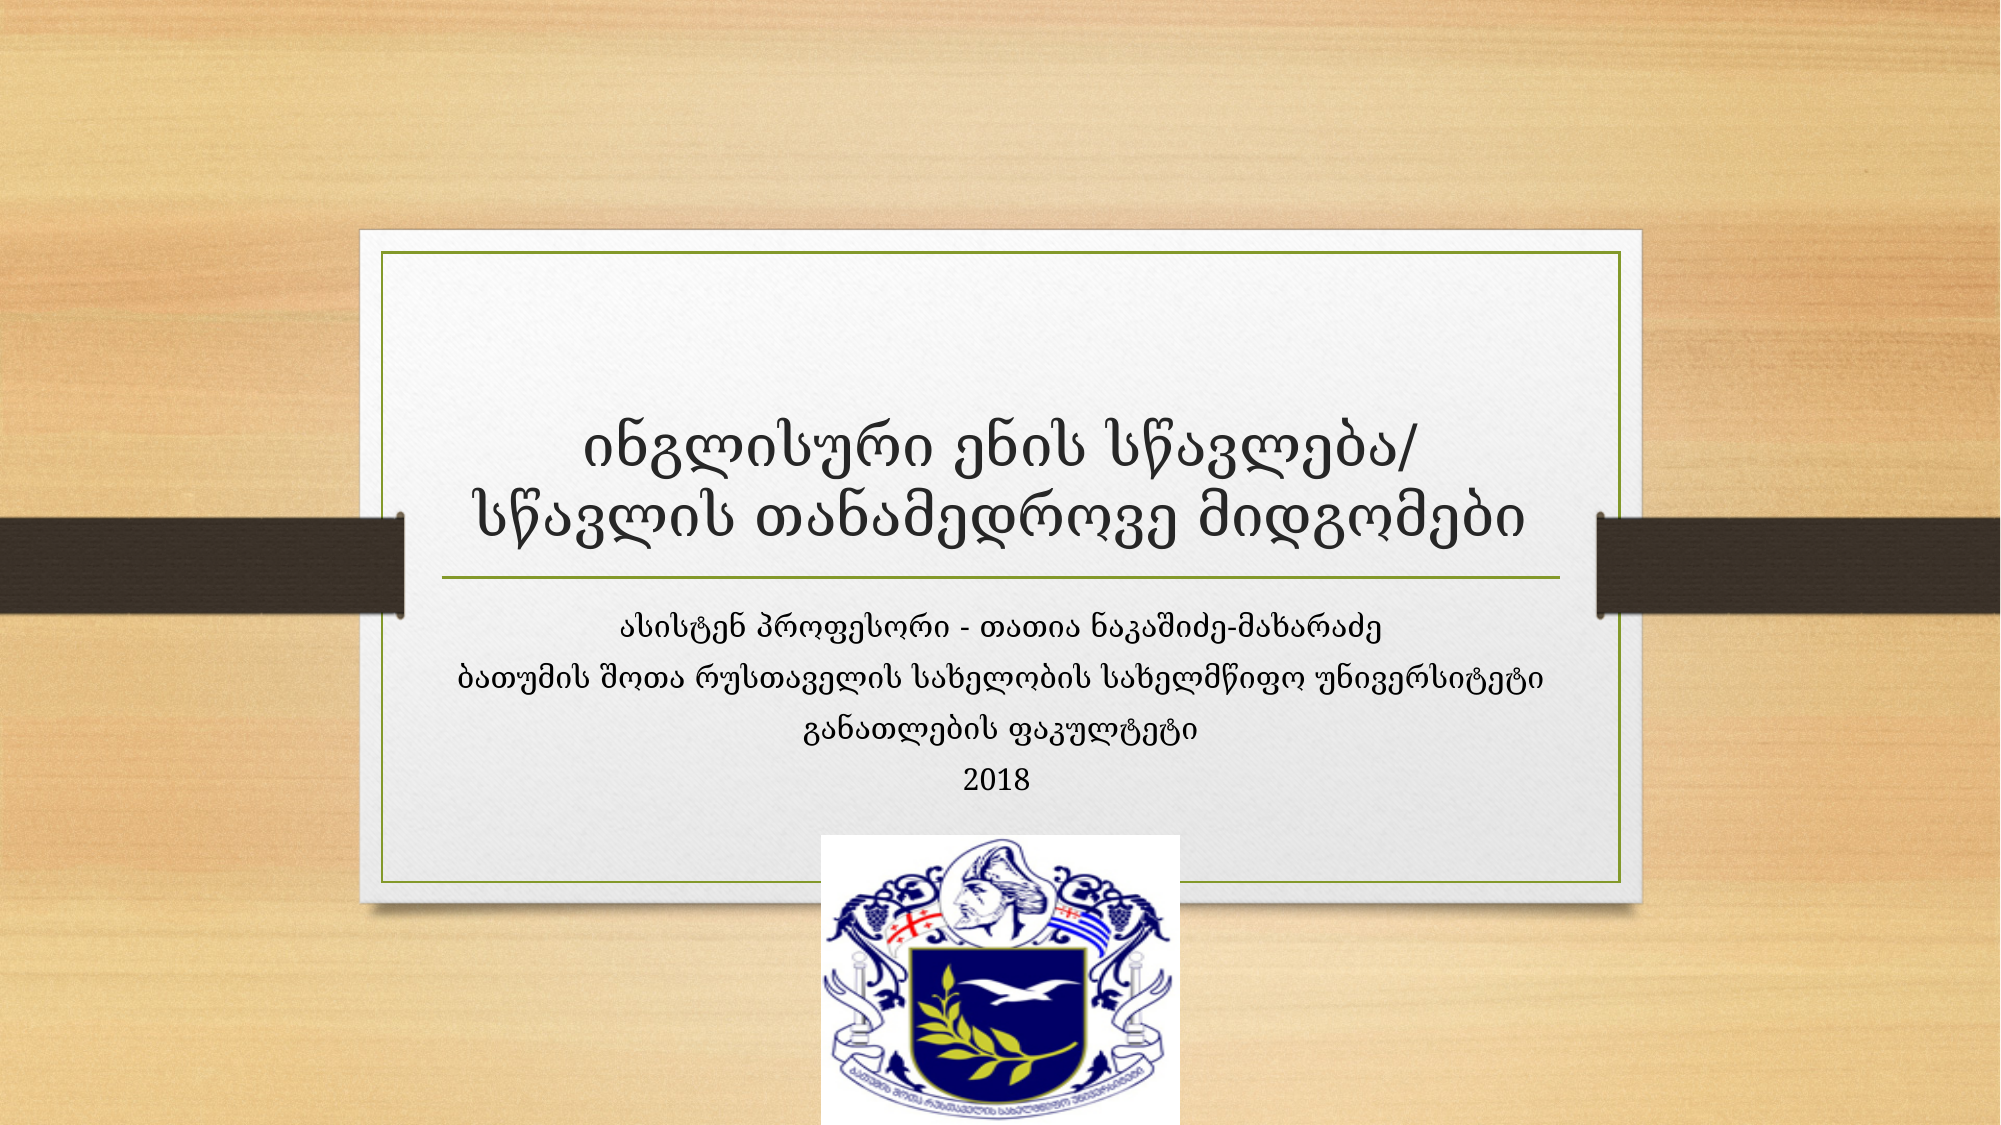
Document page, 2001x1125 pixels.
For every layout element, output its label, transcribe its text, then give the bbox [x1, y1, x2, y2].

title ინგლისური ენის სწავლება/ სწავლის თანამედროვე მიდგომები [441, 306, 1560, 556]
picture [0, 0, 2001, 1125]
subtitle ასისტენ პროფესორი - თათია ნაკაშიძე-მახარაძე ბათუმის შოთა რუსთაველის სახელობის სახელმწიფო უნივერსიტეტი განათლების ფაკულტეტი 2018 [441, 600, 1560, 817]
